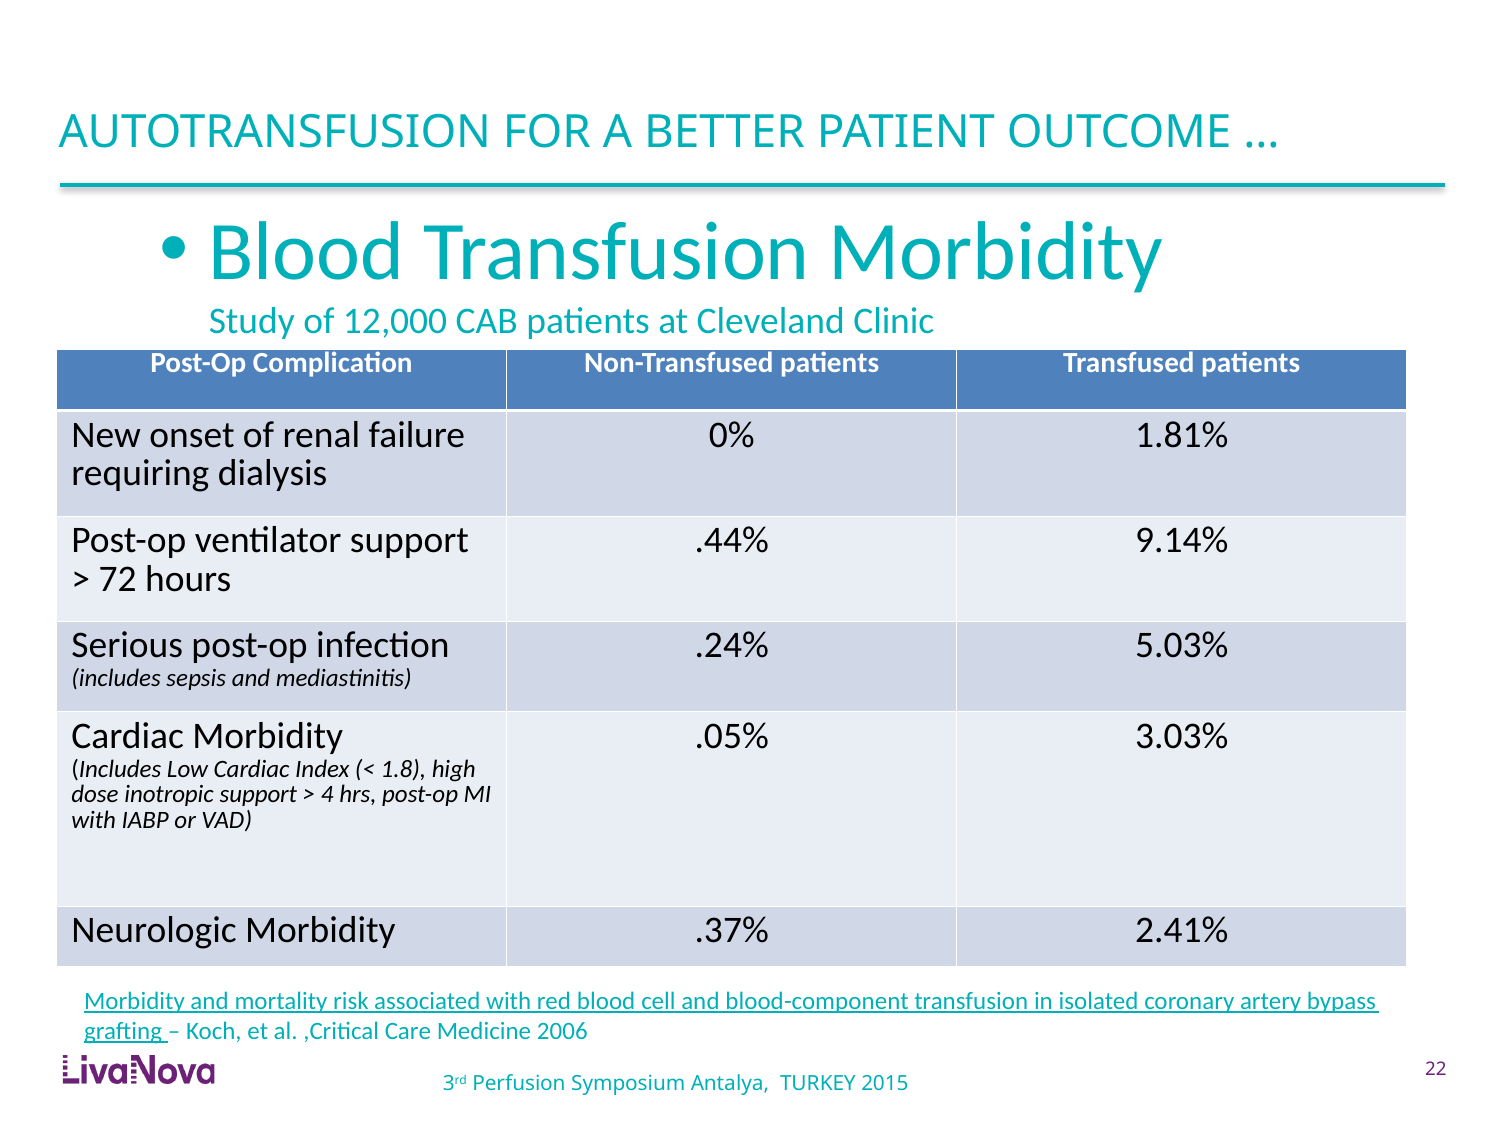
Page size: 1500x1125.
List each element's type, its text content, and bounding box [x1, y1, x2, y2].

table_cell Post-op ventilator support > 72 hours [57, 517, 506, 621]
text_box Morbidity and mortality risk associated with red blood cell and blood-component transfusion in isolated coronary artery bypass grafting – Koch, et al. ,Critical Care Medicine 2006 [69, 976, 1407, 1083]
table_cell .05% [507, 712, 956, 906]
slide_number 21 [1407, 1056, 1447, 1083]
table_cell .44% [507, 517, 956, 621]
table_cell 2.41% [957, 907, 1406, 966]
table_cell Neurologic Morbidity [57, 907, 506, 966]
table_cell 1.81% [957, 412, 1406, 516]
table_cell 5.03% [957, 622, 1406, 711]
title AUTOTRANSFUSION FOR A BETTER PATIENT OUTCOME … [58, 42, 1446, 157]
table_cell Serious post-op infection (includes sepsis and mediastinitis) [57, 622, 506, 711]
table_cell .24% [507, 622, 956, 711]
table_header Post-Op Complication [57, 350, 506, 409]
table_header Transfused patients [957, 350, 1406, 409]
table_cell 3.03% [957, 712, 1406, 906]
table_cell .37% [507, 907, 956, 966]
table_cell 0% [507, 412, 956, 516]
table_header Non-Transfused patients [507, 350, 956, 409]
table_cell 9.14% [957, 517, 1406, 621]
table_cell Cardiac Morbidity (Includes Low Cardiac Index (< 1.8), high dose inotropic support > 4 hrs, post-op MI with IABP or VAD) [57, 712, 506, 906]
list Blood Transfusion Morbidity Study of 12,000 CAB patients at Cleveland Clinic [159, 196, 1500, 906]
table_cell New onset of renal failure requiring dialysis [57, 412, 506, 516]
footer 3rd Perfusion Symposium Antalya, TURKEY 2015 [442, 1083, 1081, 1107]
